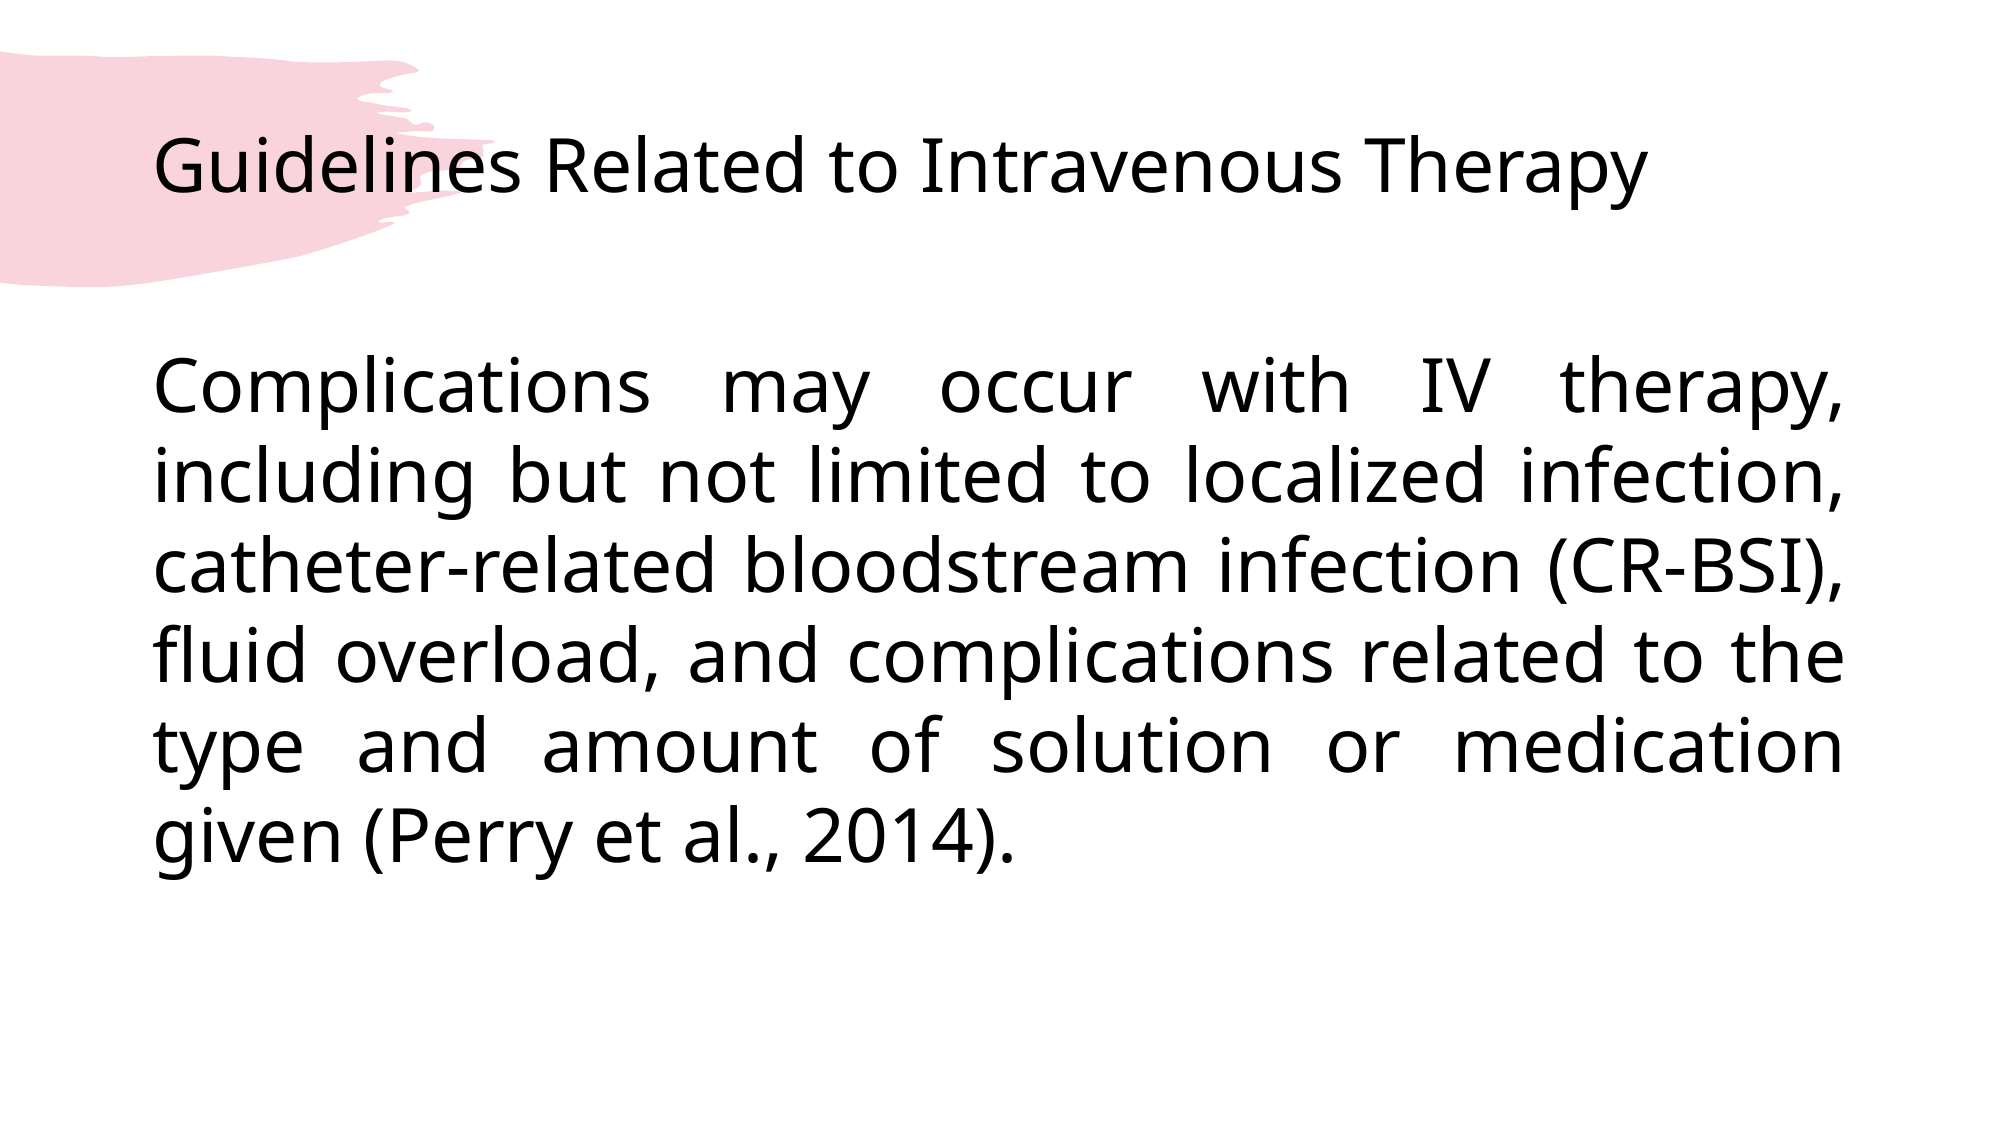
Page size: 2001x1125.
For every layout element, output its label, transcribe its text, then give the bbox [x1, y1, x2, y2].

list Complications may occur with IV therapy, including but not limited to localized infection, catheter-related bloodstream infection (CR-BSI), fluid overload, and complications related to the type and amount of solution or medication given (Perry et al., 2014). [137, 329, 1863, 1013]
title Guidelines Related to Intravenous Therapy [137, 59, 1863, 278]
